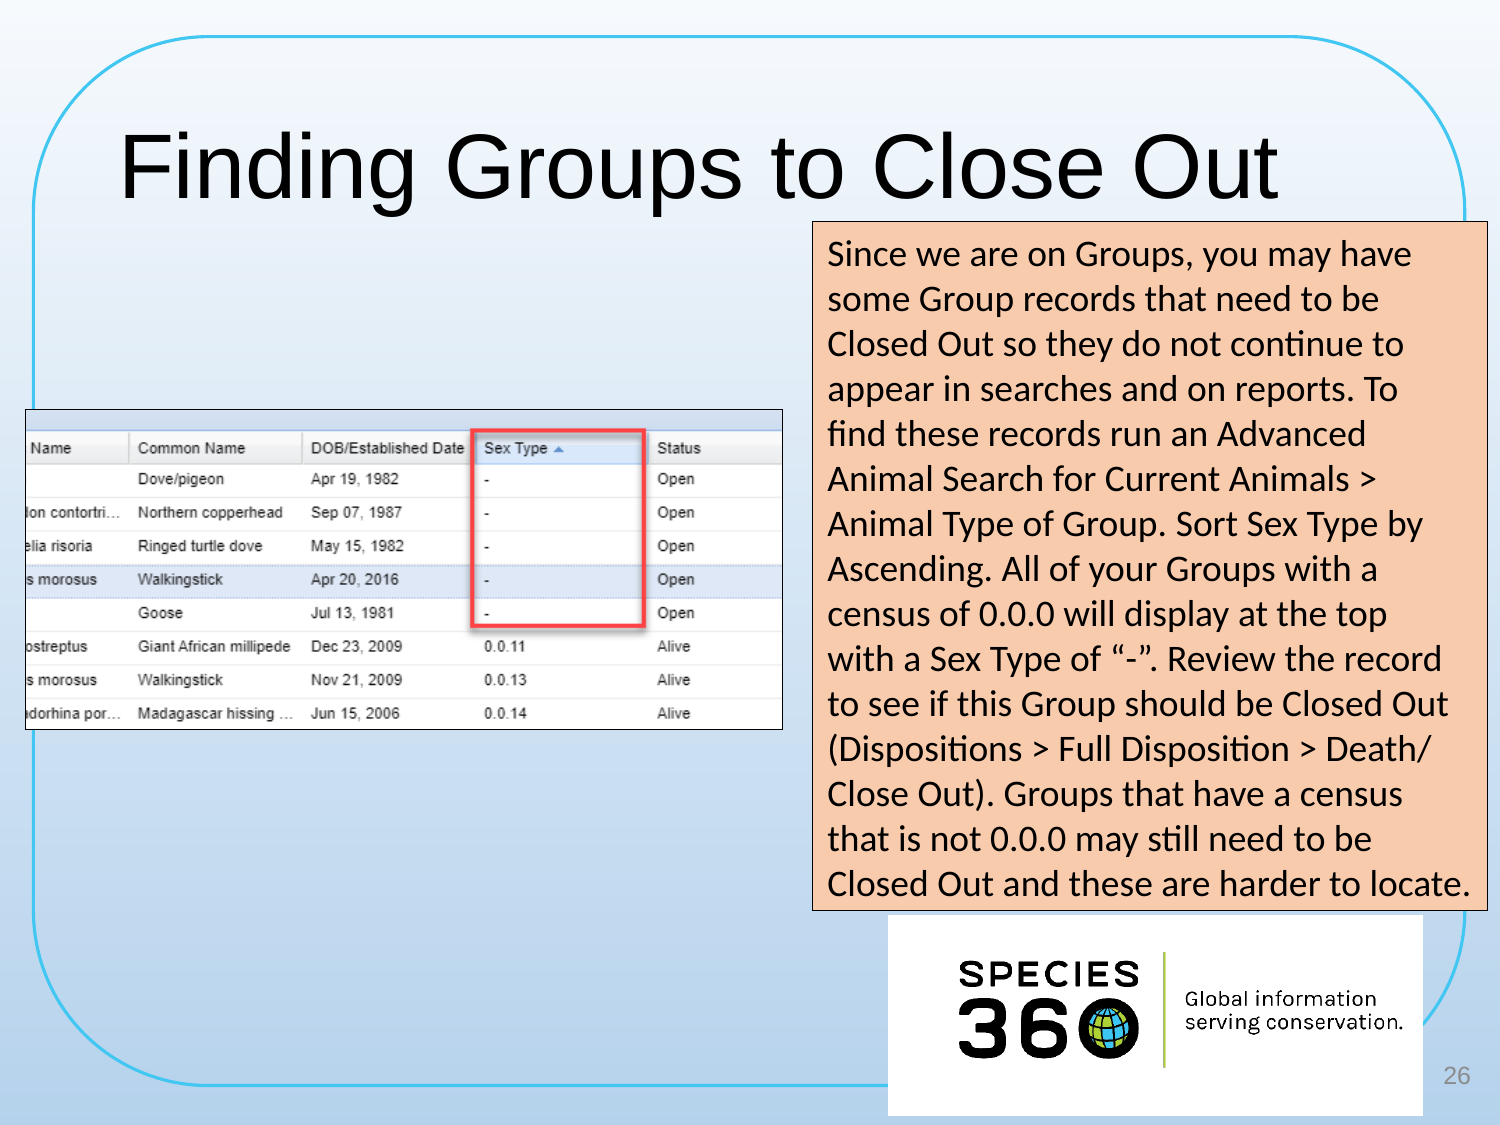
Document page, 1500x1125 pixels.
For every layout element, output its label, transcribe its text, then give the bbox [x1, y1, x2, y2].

picture [25, 409, 783, 730]
picture [954, 944, 1407, 1075]
title Finding Groups to Close Out [103, 59, 1397, 278]
text_box Since we are on Groups, you may have some Group records that need to be Closed Out so they do not continue to appear in searches and on reports. To find these records run an Advanced Animal Search for Current Animals > Animal Type of Group. Sort Sex Type by Ascending. All of your Groups with a census of 0.0.0 will display at the top with a Sex Type of “-”. Review the record to see if this Group should be Closed Out (Dispositions > Full Disposition > Death/ Close Out). Groups that have a census that is not 0.0.0 may still need to be Closed Out and these are harder to locate. [812, 221, 1488, 911]
slide_number 26 [1148, 1044, 1487, 1105]
